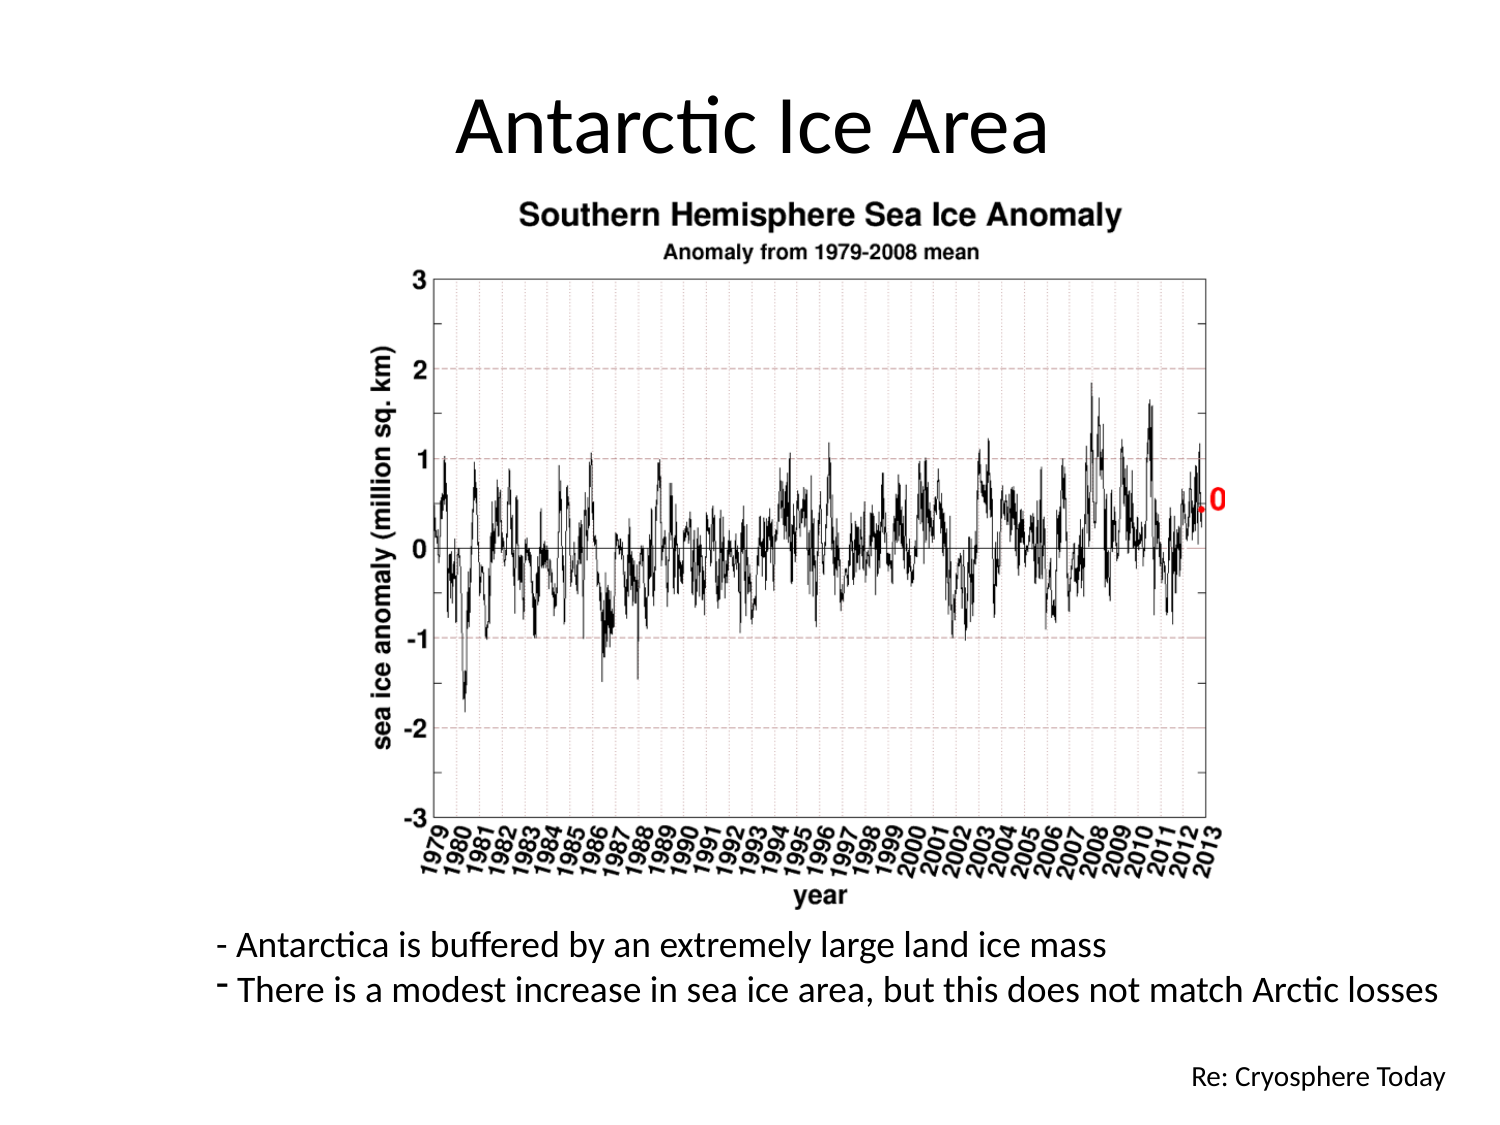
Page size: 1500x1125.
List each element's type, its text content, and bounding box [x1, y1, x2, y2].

picture [362, 192, 1226, 913]
text_box Re: Cryosphere Today [1176, 1049, 1461, 1100]
text_box Antarctic Ice Area [440, 62, 1067, 178]
text_box - Antarctica is buffered by an extremely large land ice mass There is a modest increase in sea ice area, but this does not match Arctic losses [201, 912, 1456, 1018]
